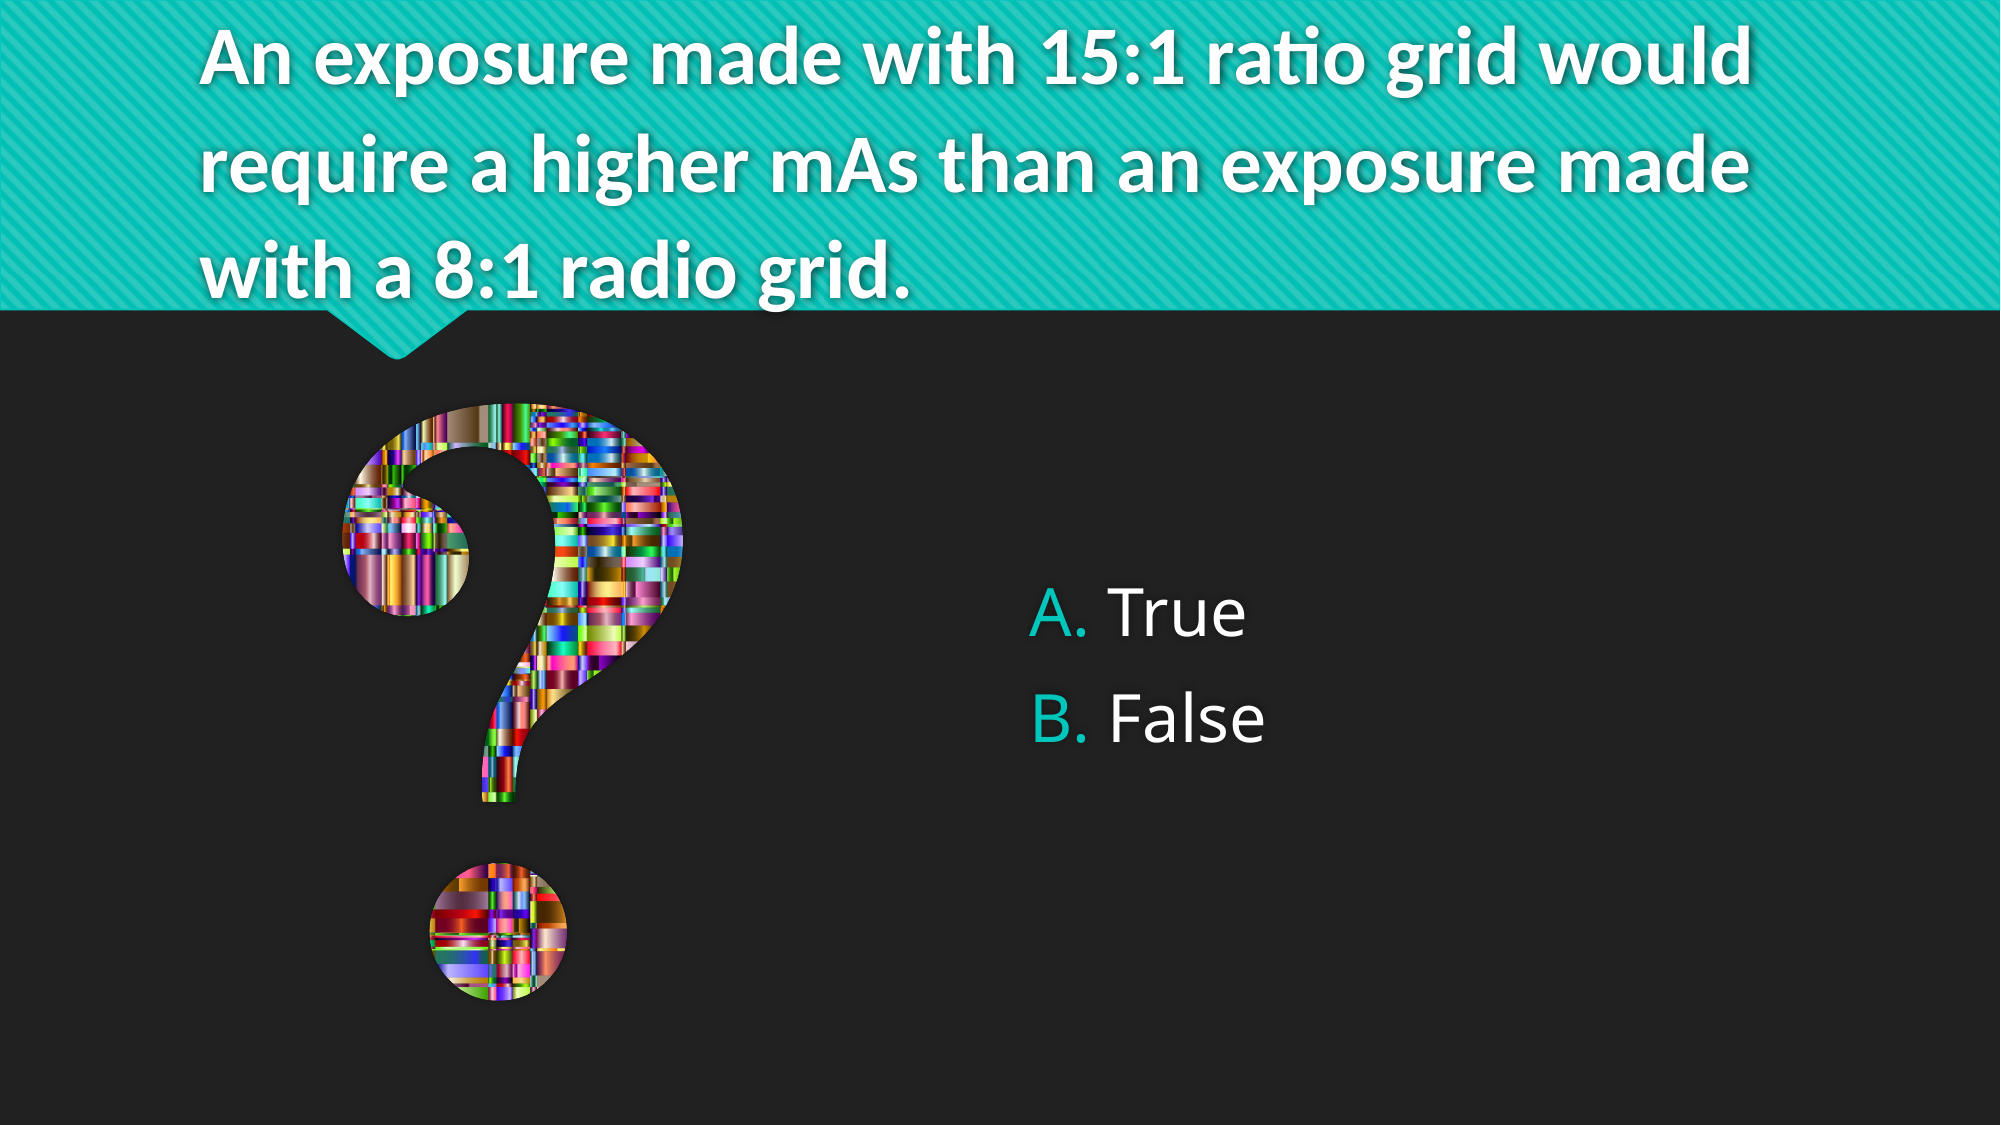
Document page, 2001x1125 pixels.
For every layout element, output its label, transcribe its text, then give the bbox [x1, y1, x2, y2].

list True False [1014, 364, 1868, 962]
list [342, 403, 683, 1001]
title An exposure made with 15:1 ratio grid would require a higher mAs than an exposure made with a 8:1 radio grid. [184, 263, 1919, 424]
